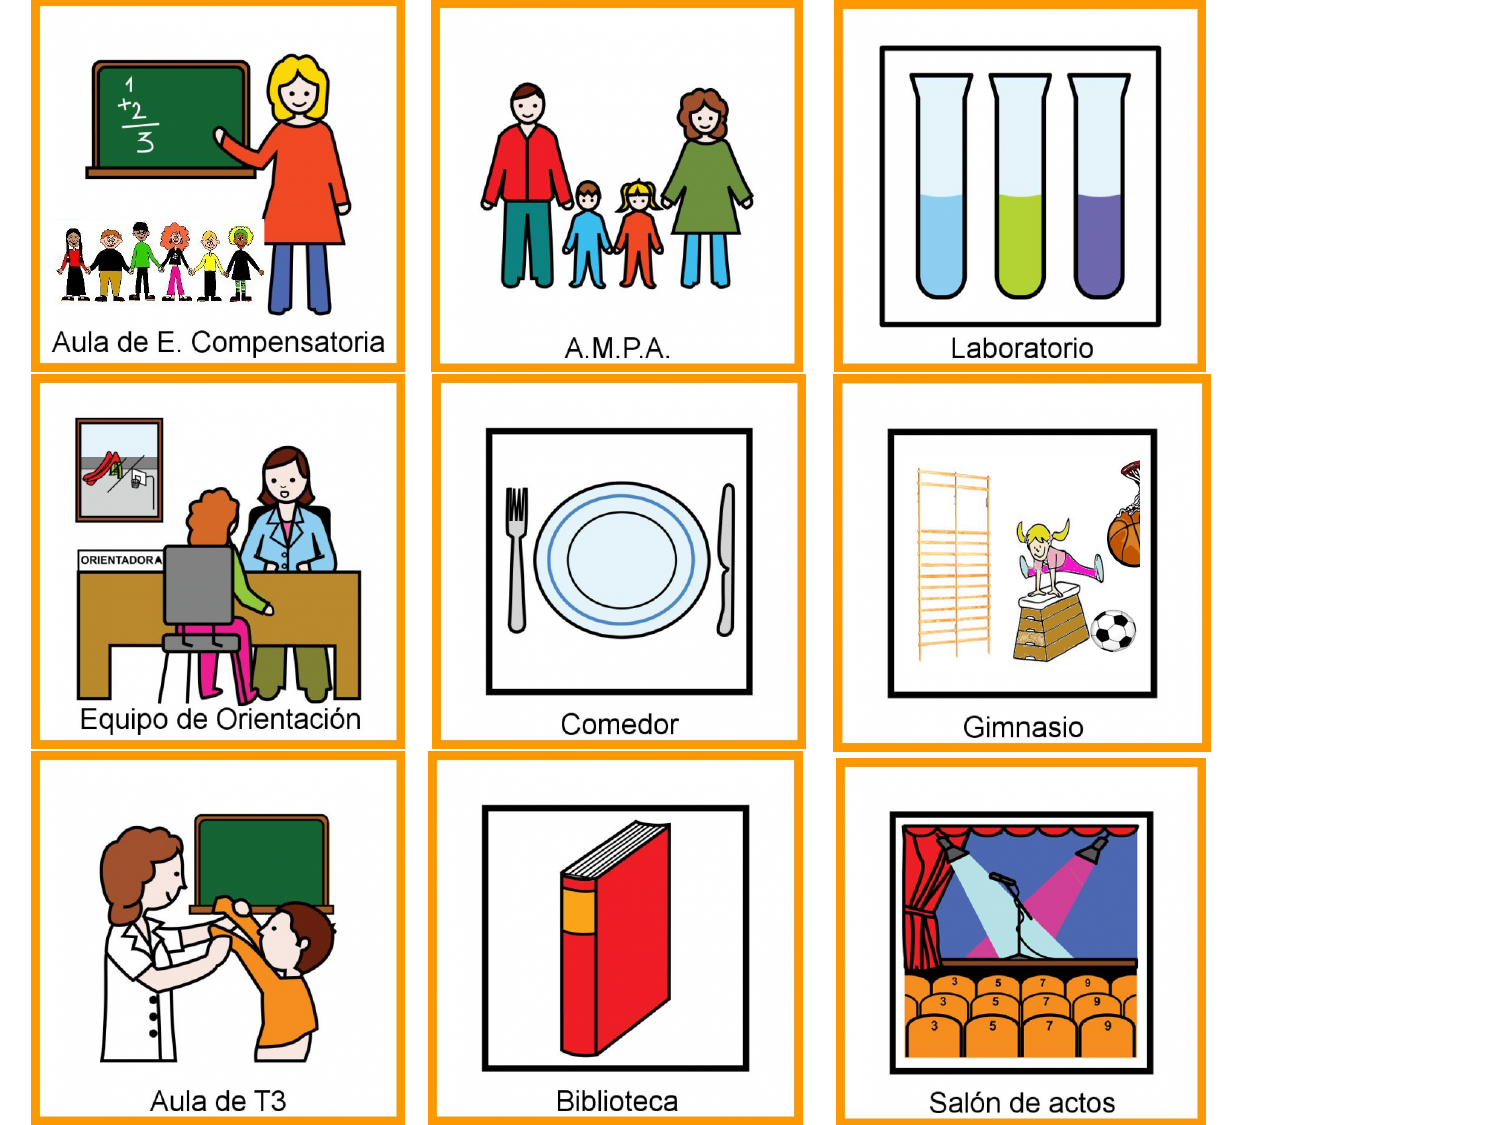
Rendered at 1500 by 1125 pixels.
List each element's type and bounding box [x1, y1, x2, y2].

picture [31, 374, 406, 749]
picture [31, 751, 406, 1125]
picture [834, 0, 1206, 372]
picture [833, 374, 1211, 752]
picture [430, 0, 803, 372]
picture [428, 751, 803, 1125]
picture [31, 0, 406, 372]
picture [836, 758, 1206, 1125]
picture [432, 374, 807, 749]
